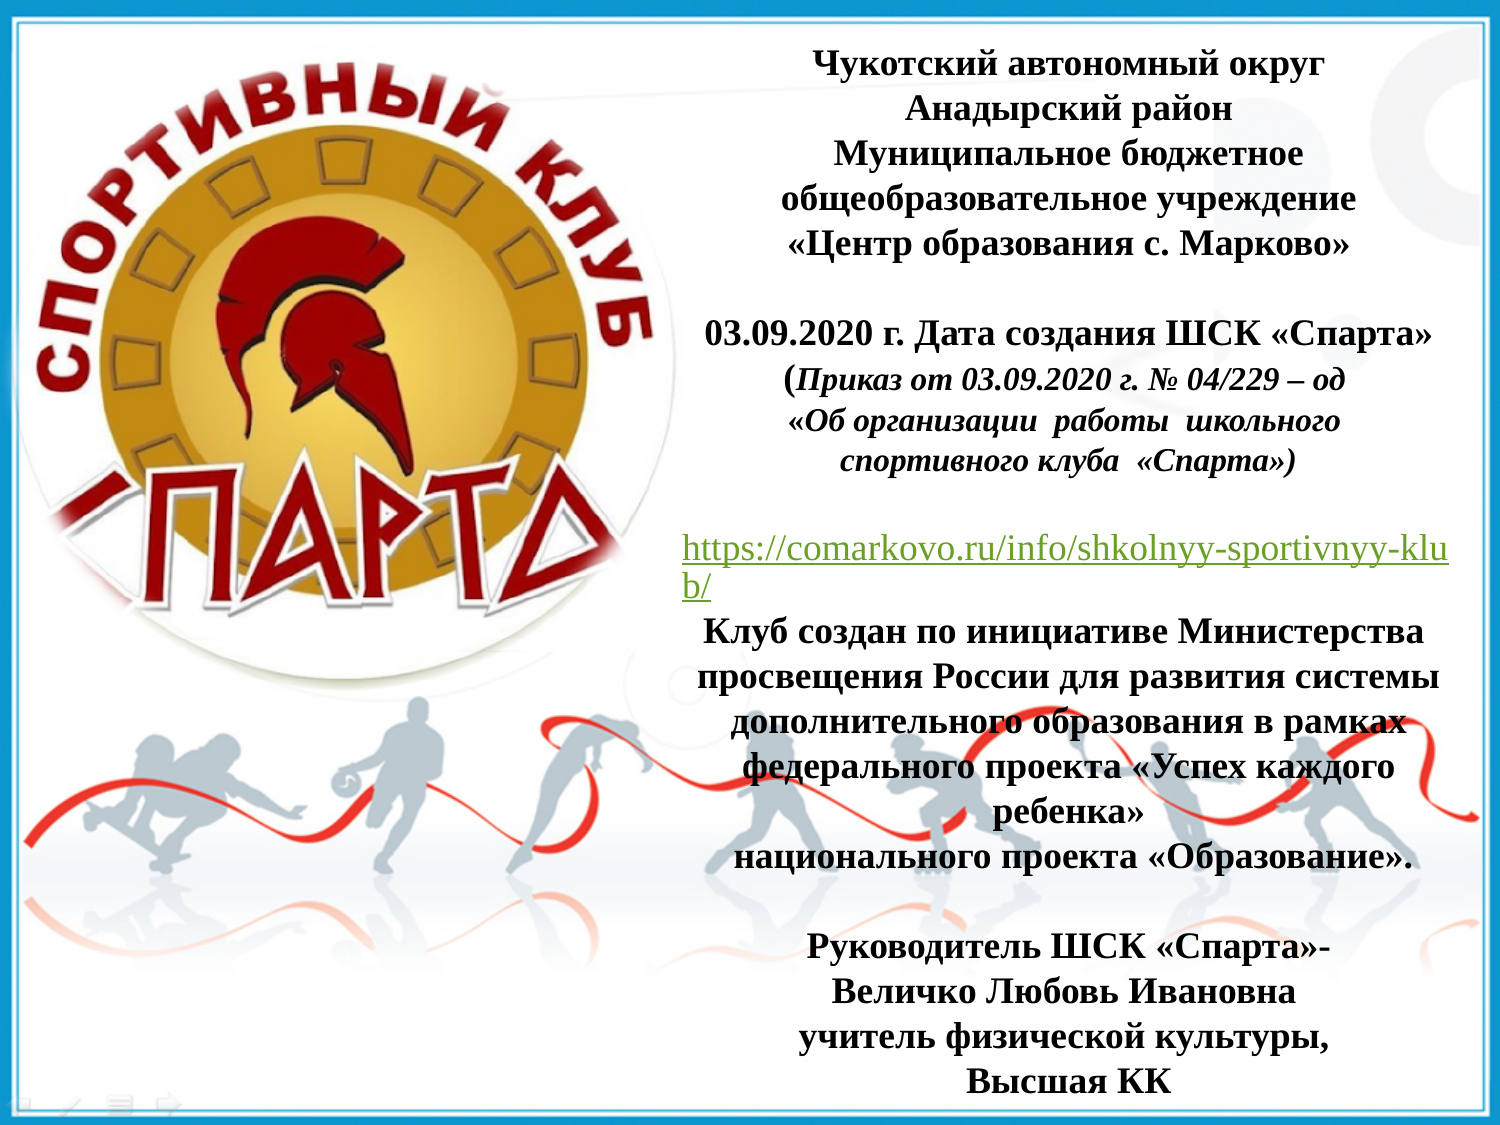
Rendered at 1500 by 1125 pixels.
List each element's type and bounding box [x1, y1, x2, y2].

list [0, 0, 1500, 1125]
picture [3, 42, 692, 700]
